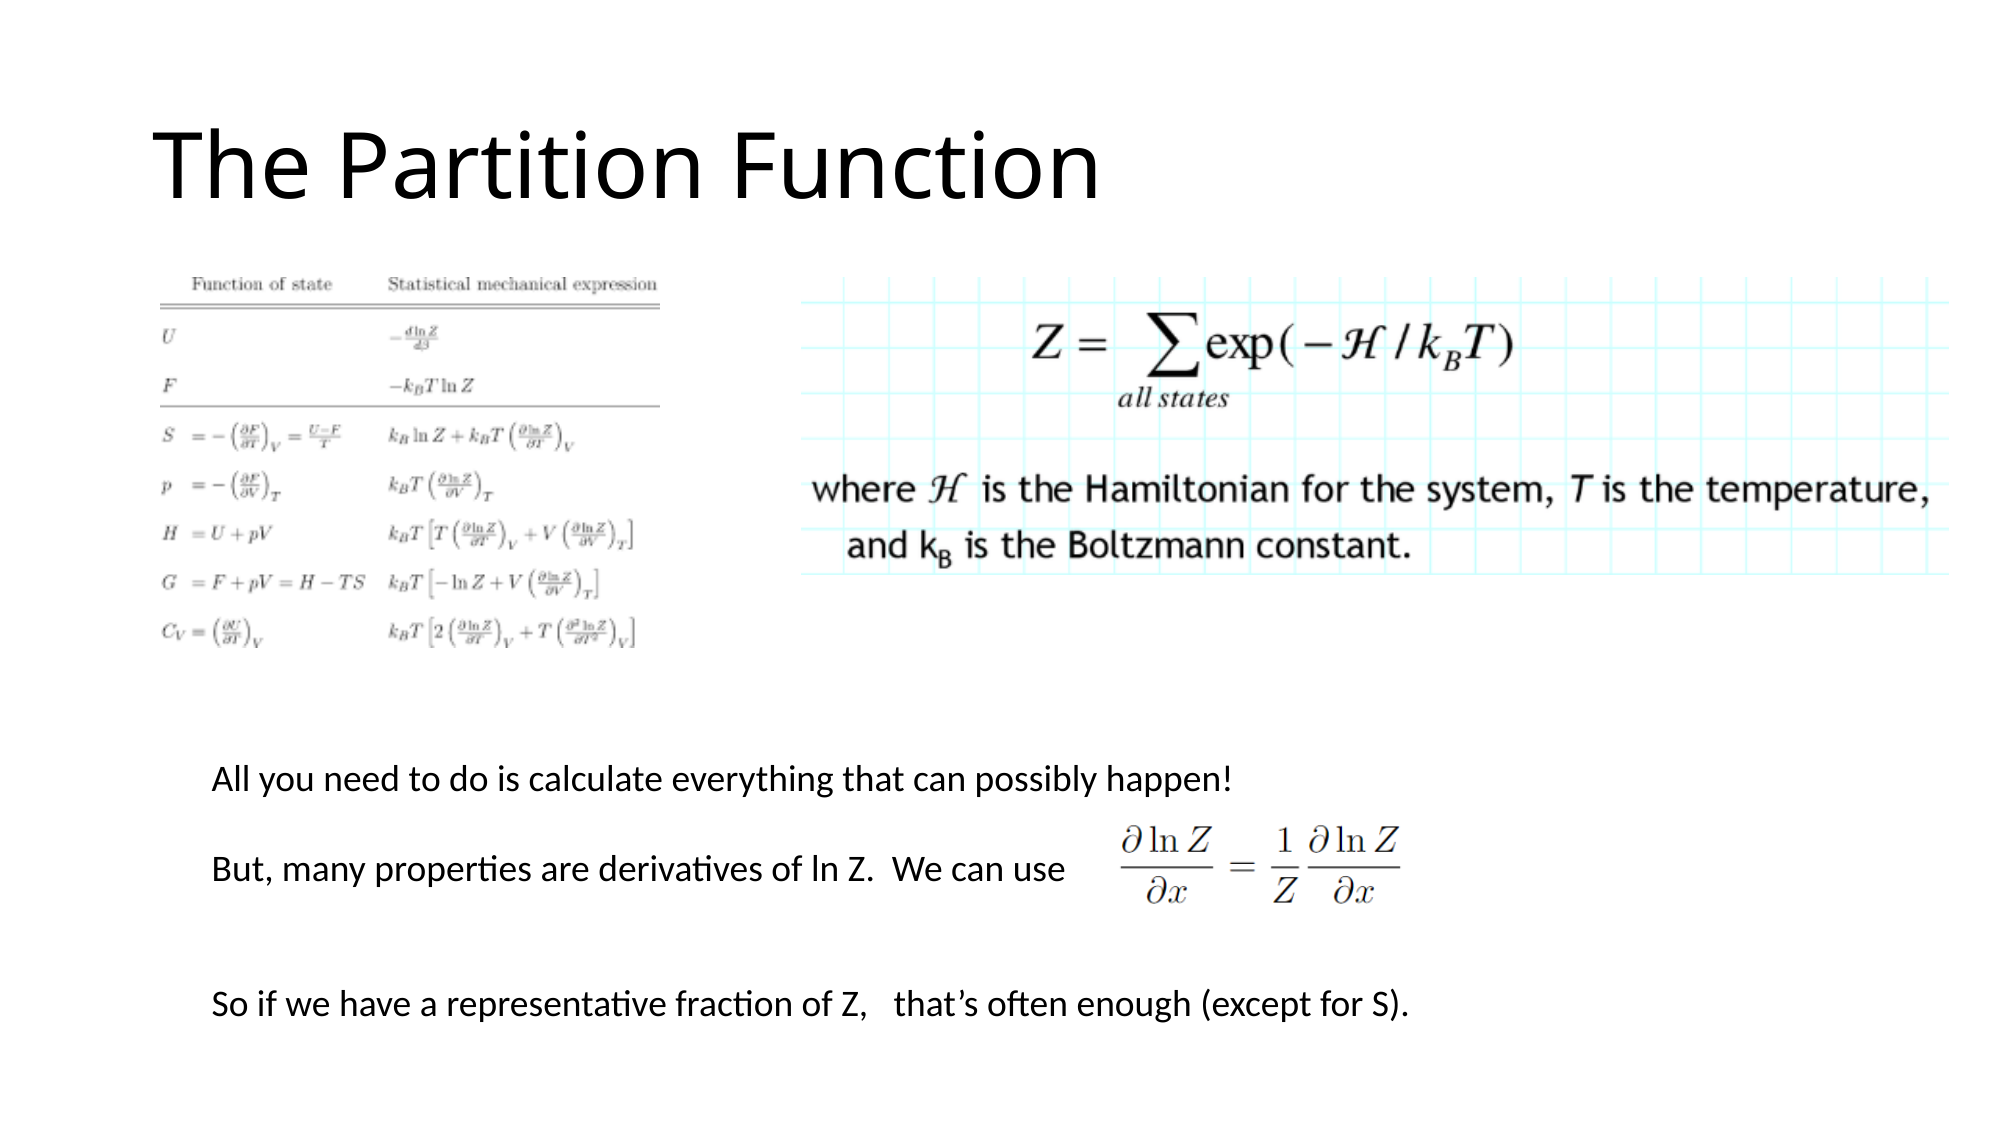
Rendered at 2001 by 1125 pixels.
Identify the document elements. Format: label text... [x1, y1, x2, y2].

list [160, 277, 660, 648]
picture [801, 277, 1949, 575]
title The Partition Function [137, 59, 1863, 278]
picture [1074, 800, 1446, 928]
text_box All you need to do is calculate everything that can possibly happen! But, many properties are derivatives of ln Z. We can use So if we have a representative fraction of Z, that’s often enough (except for S). [196, 746, 1535, 1032]
